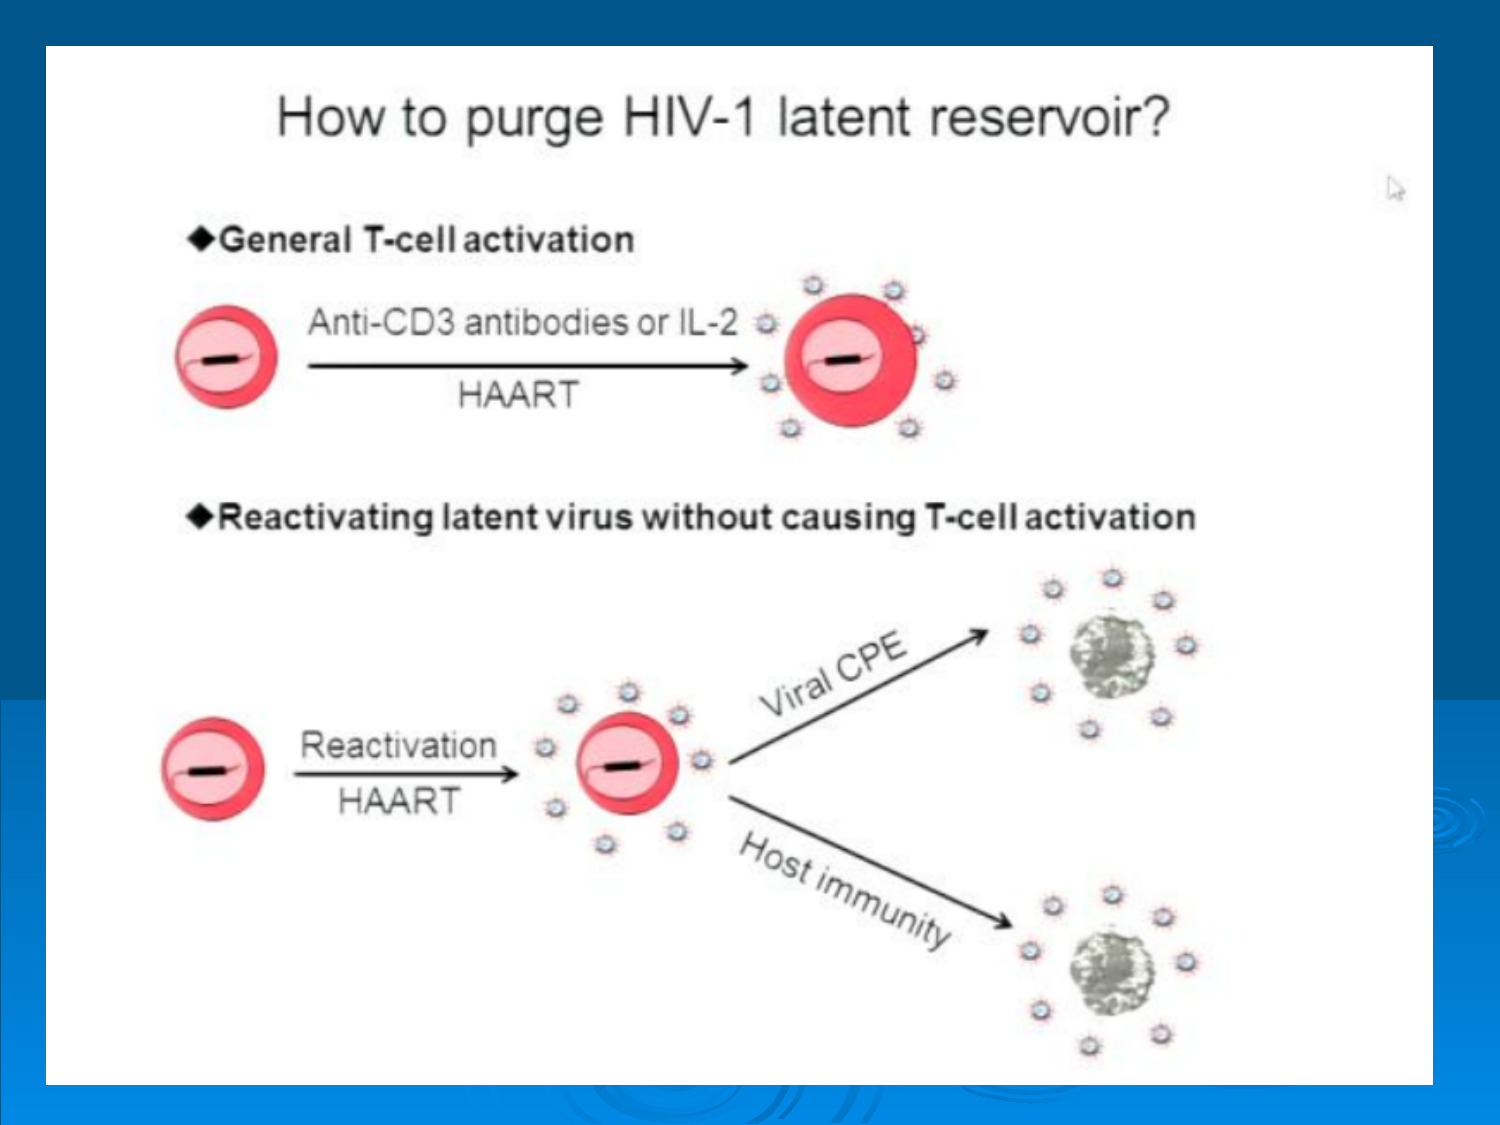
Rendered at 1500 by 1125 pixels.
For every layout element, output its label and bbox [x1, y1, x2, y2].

picture [46, 46, 1433, 1086]
